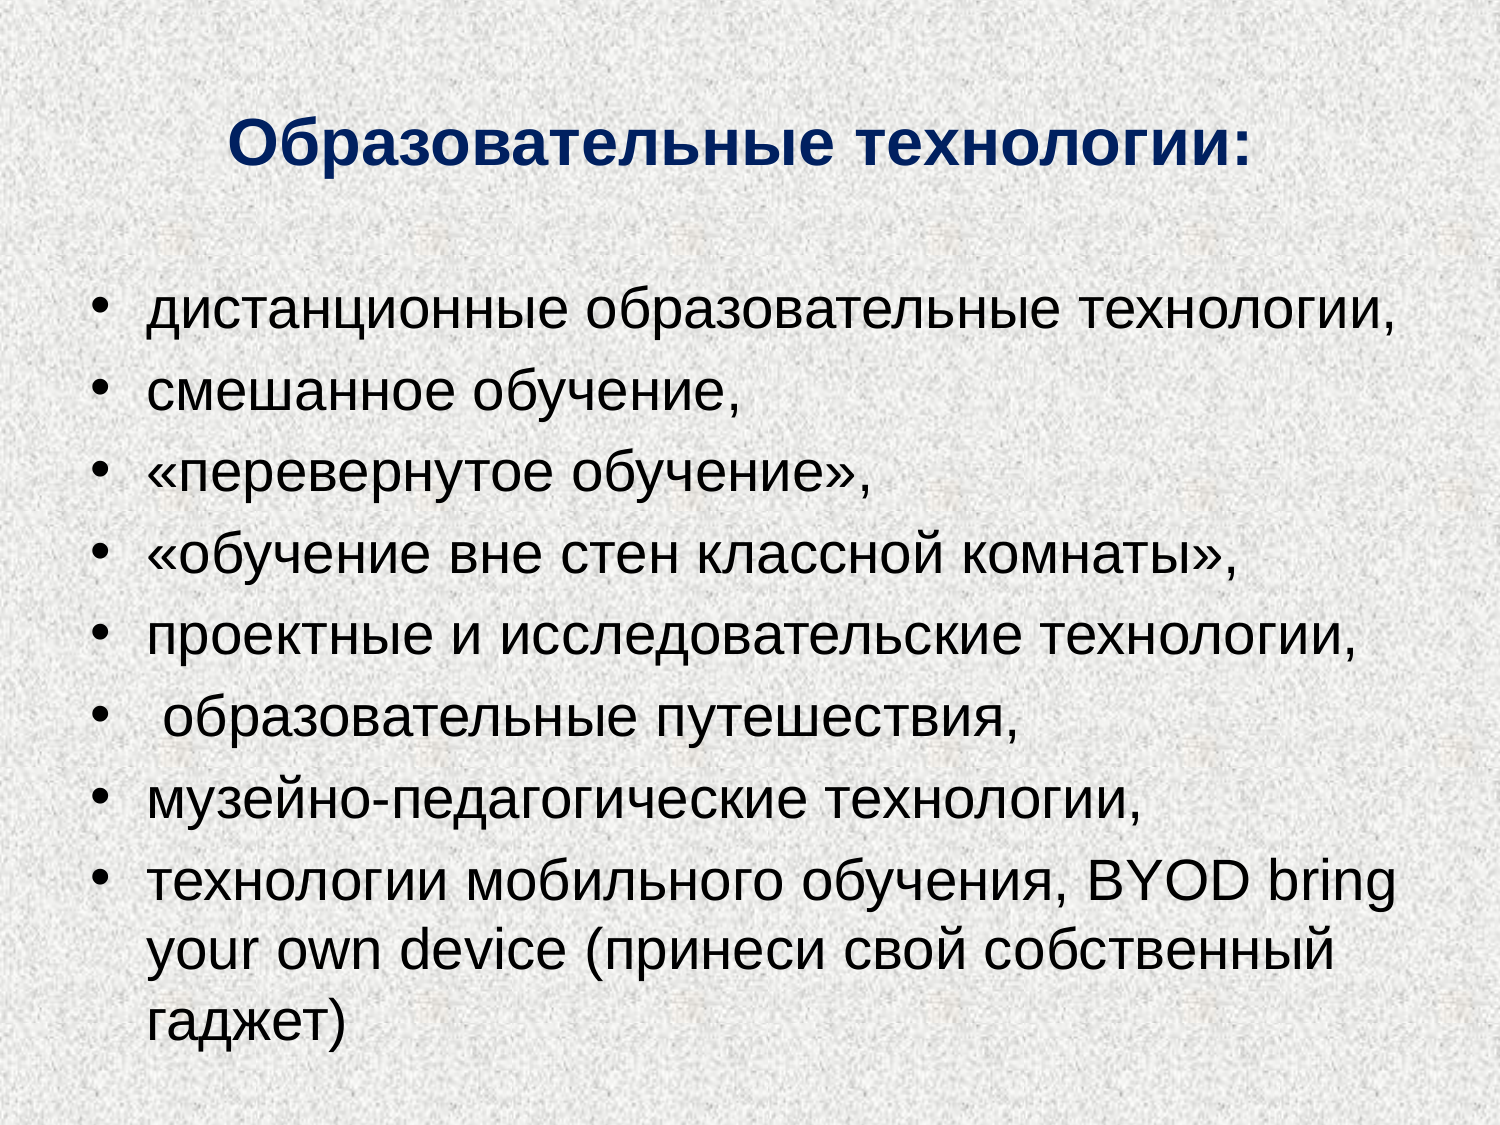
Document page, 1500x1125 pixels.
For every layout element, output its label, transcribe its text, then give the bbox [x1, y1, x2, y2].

picture [0, 0, 1500, 1125]
title Образовательные технологии: [75, 45, 1425, 233]
list дистанционные образовательные технологии, смешанное обучение, «перевернутое обучение», «обучение вне стен классной комнаты», проектные и исследовательские технологии, образовательные путешествия, музейно-педагогические технологии, технологии мобильного обучения, BYOD bring your own device (принеси свой собственный гаджет) [75, 262, 1425, 1005]
